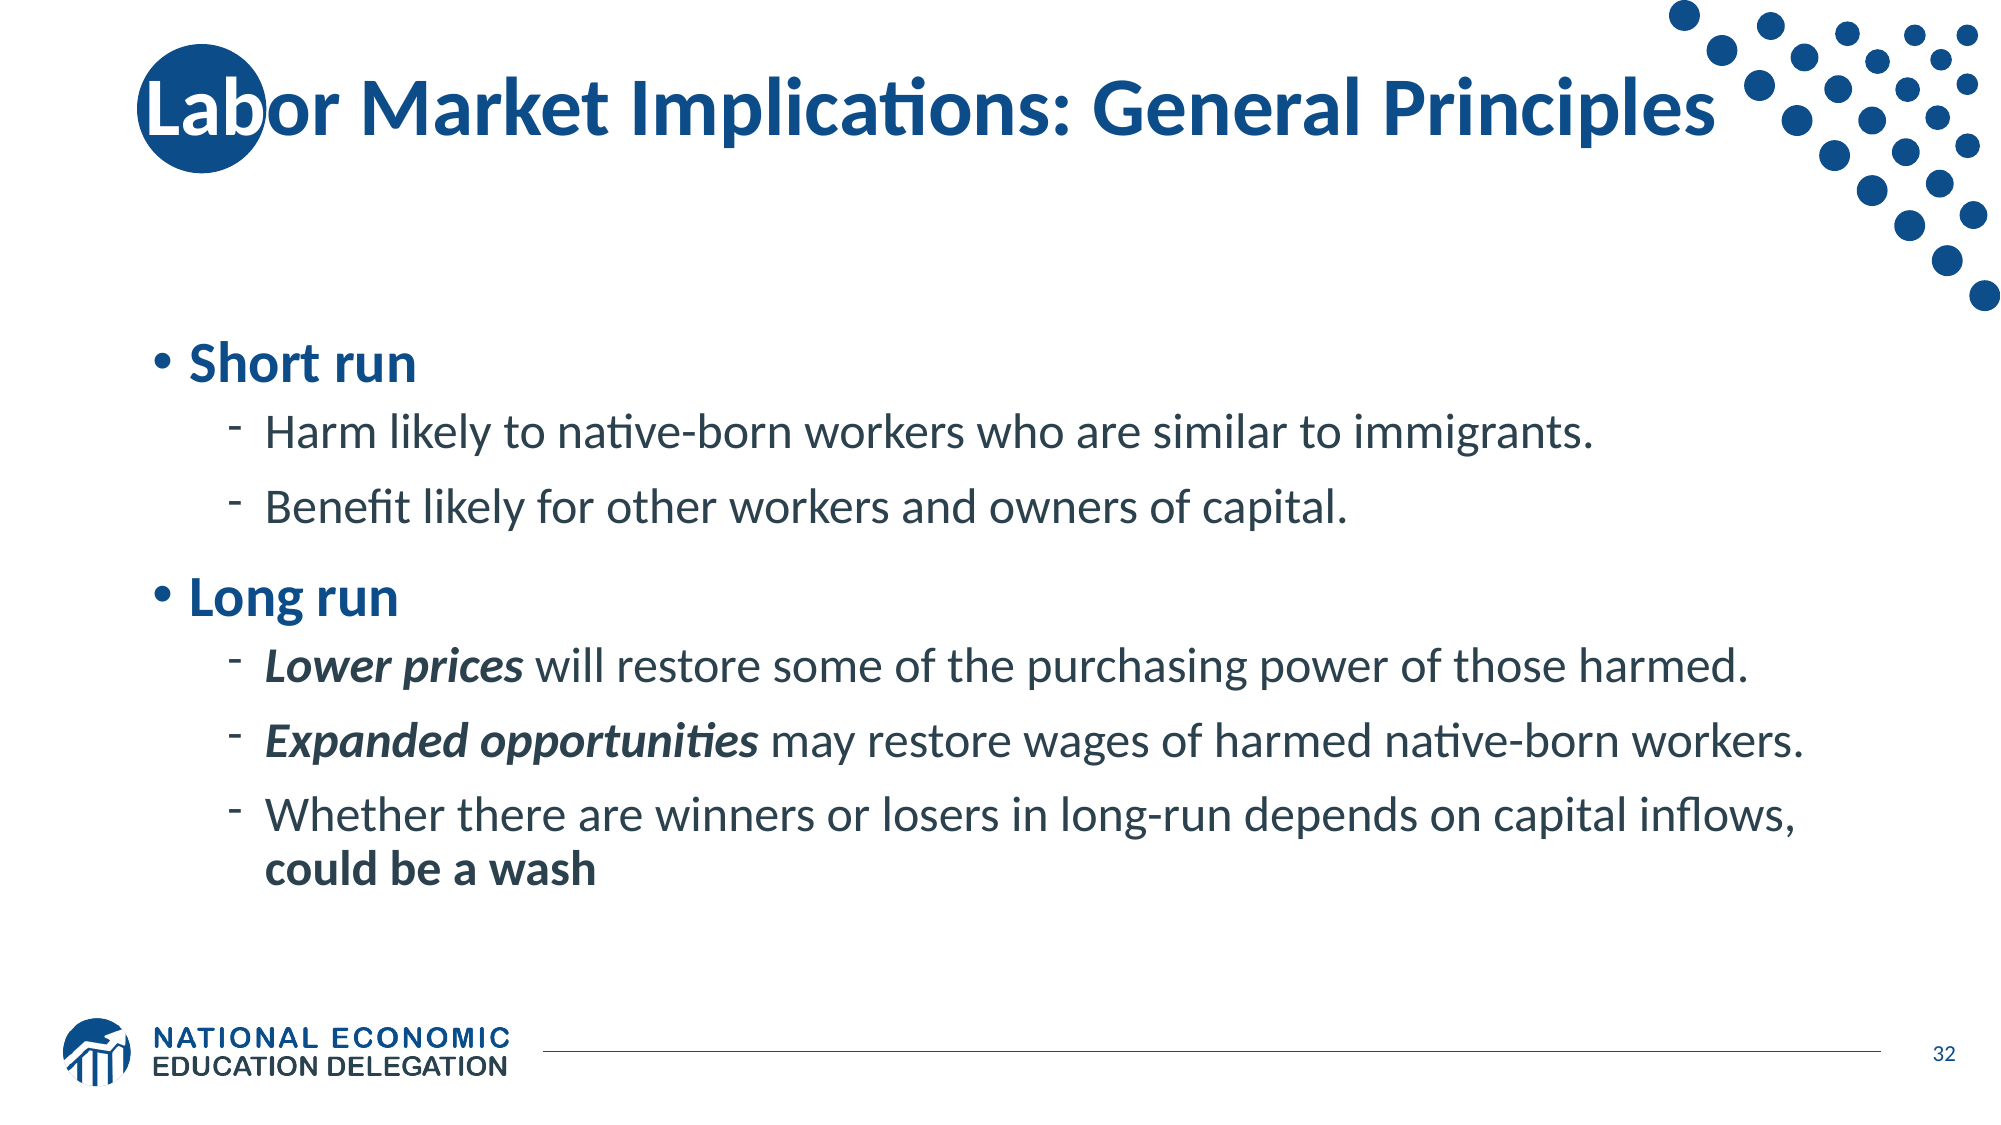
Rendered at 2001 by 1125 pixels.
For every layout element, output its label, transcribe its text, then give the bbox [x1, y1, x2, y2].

slide_number 32 [1521, 1022, 1972, 1082]
picture [55, 1013, 520, 1091]
title Labor Market Implications: General Principles [130, 0, 1856, 218]
list Short run Harm likely to native-born workers who are similar to immigrants. Benefit likely for other workers and owners of capital. Long run Lower prices will restore some of the purchasing power of those harmed. Expanded opportunities may restore wages of harmed native-born workers. Whether there are winners or losers in long-run depends on capital inflows, could be a wash [137, 257, 1863, 972]
